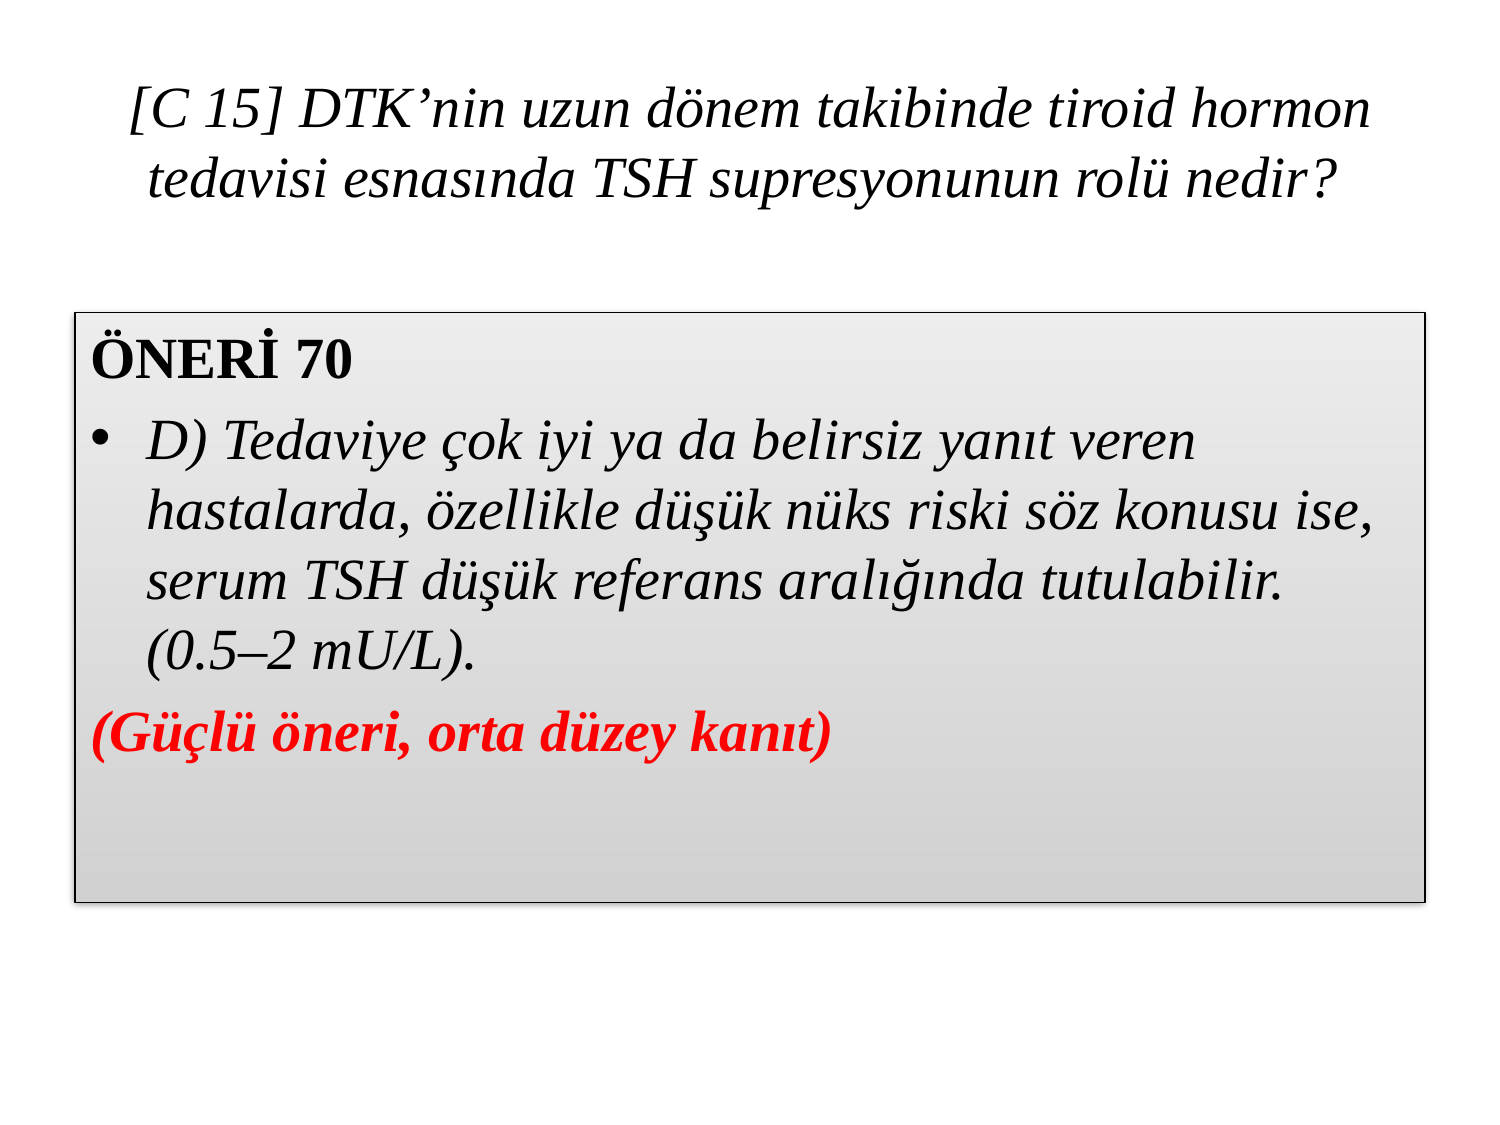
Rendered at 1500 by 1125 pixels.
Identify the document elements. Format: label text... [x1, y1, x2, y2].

list ÖNERİ 70 D) Tedaviye çok iyi ya da belirsiz yanıt veren hastalarda, özellikle düşük nüks riski söz konusu ise, serum TSH düşük referans aralığında tutulabilir. (0.5–2 mU/L). (Güçlü öneri, orta düzey kanıt) [74, 312, 1426, 903]
title [C 15] DTK’nin uzun dönem takibinde tiroid hormon tedavisi esnasında TSH supresyonunun rolü nedir? [75, 45, 1425, 233]
